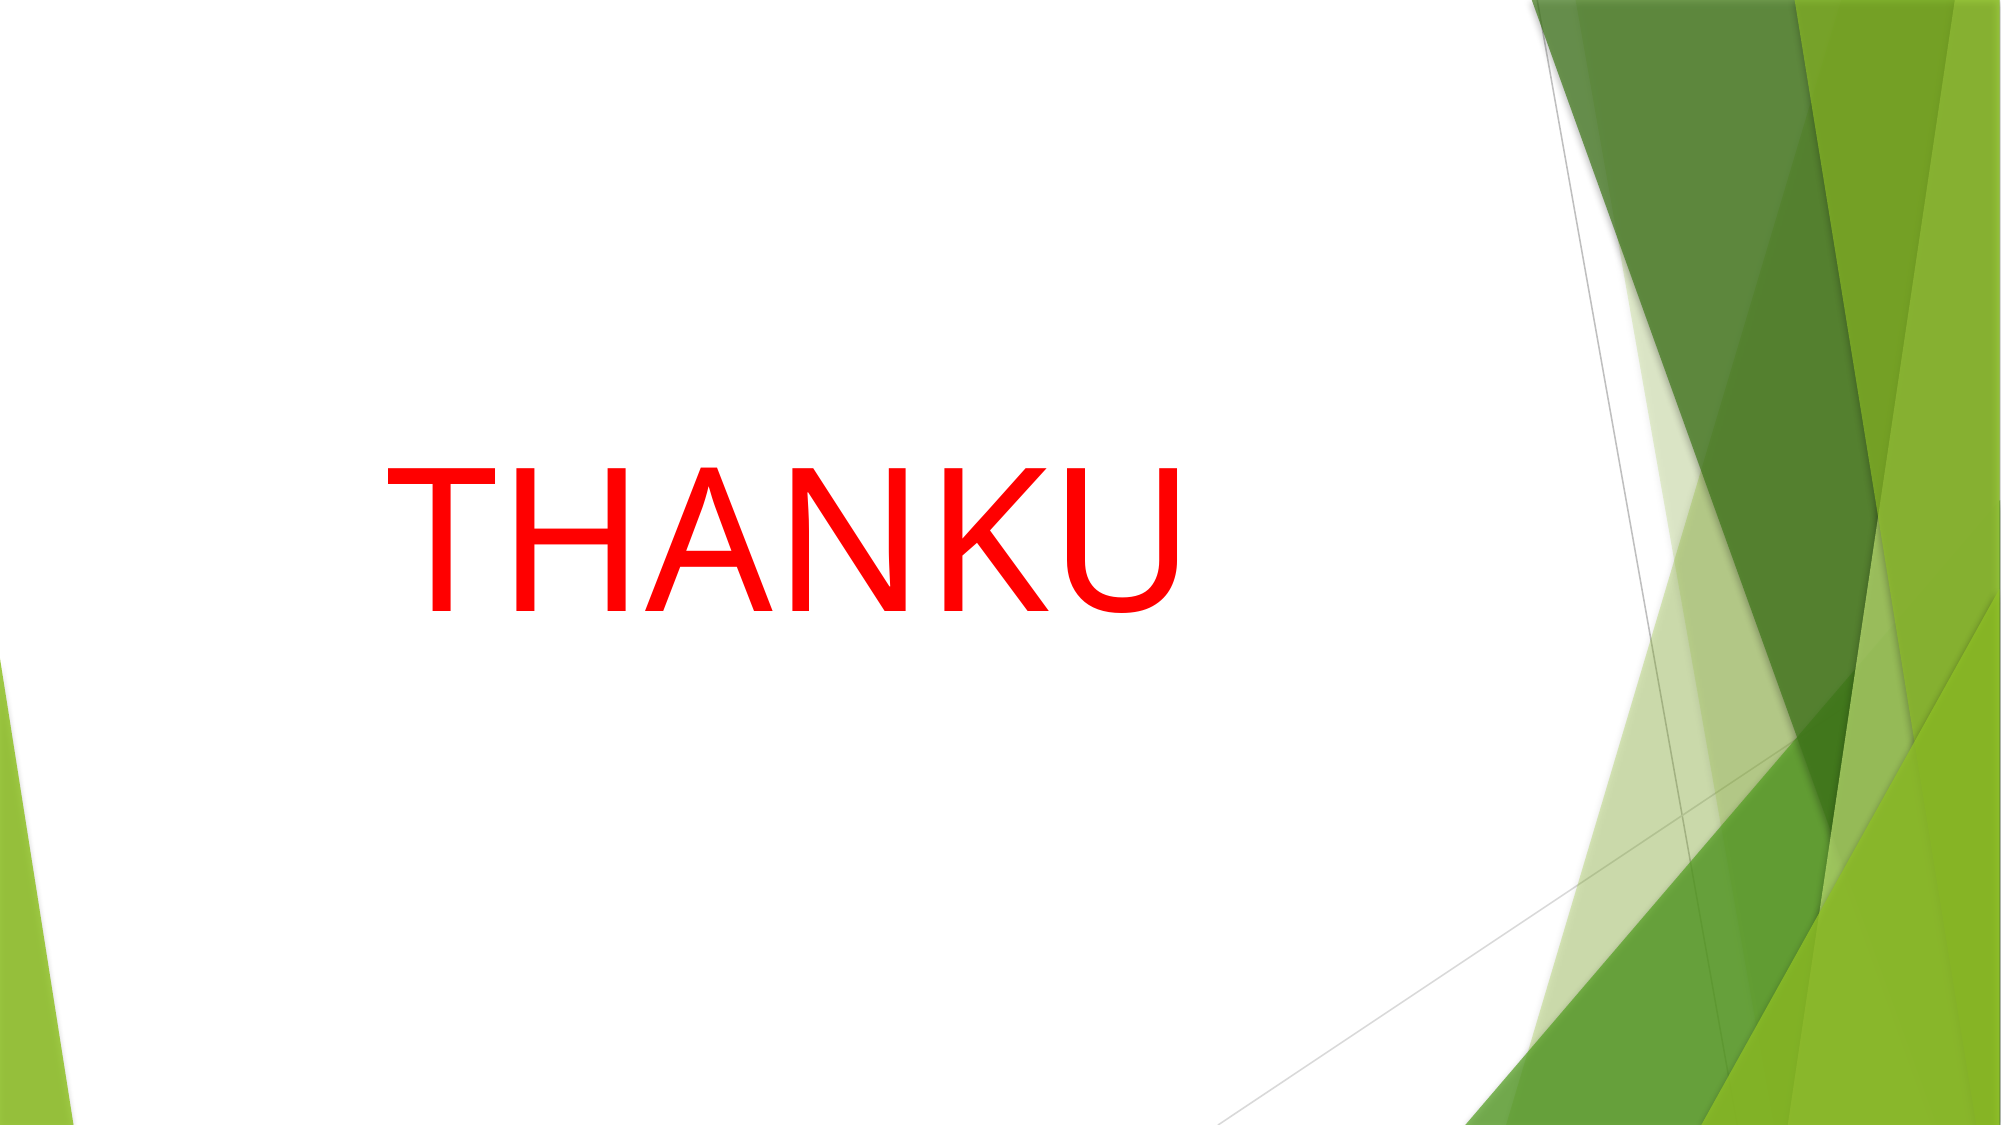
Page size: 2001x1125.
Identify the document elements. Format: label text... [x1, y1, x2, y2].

list THANKU [111, 142, 1522, 991]
